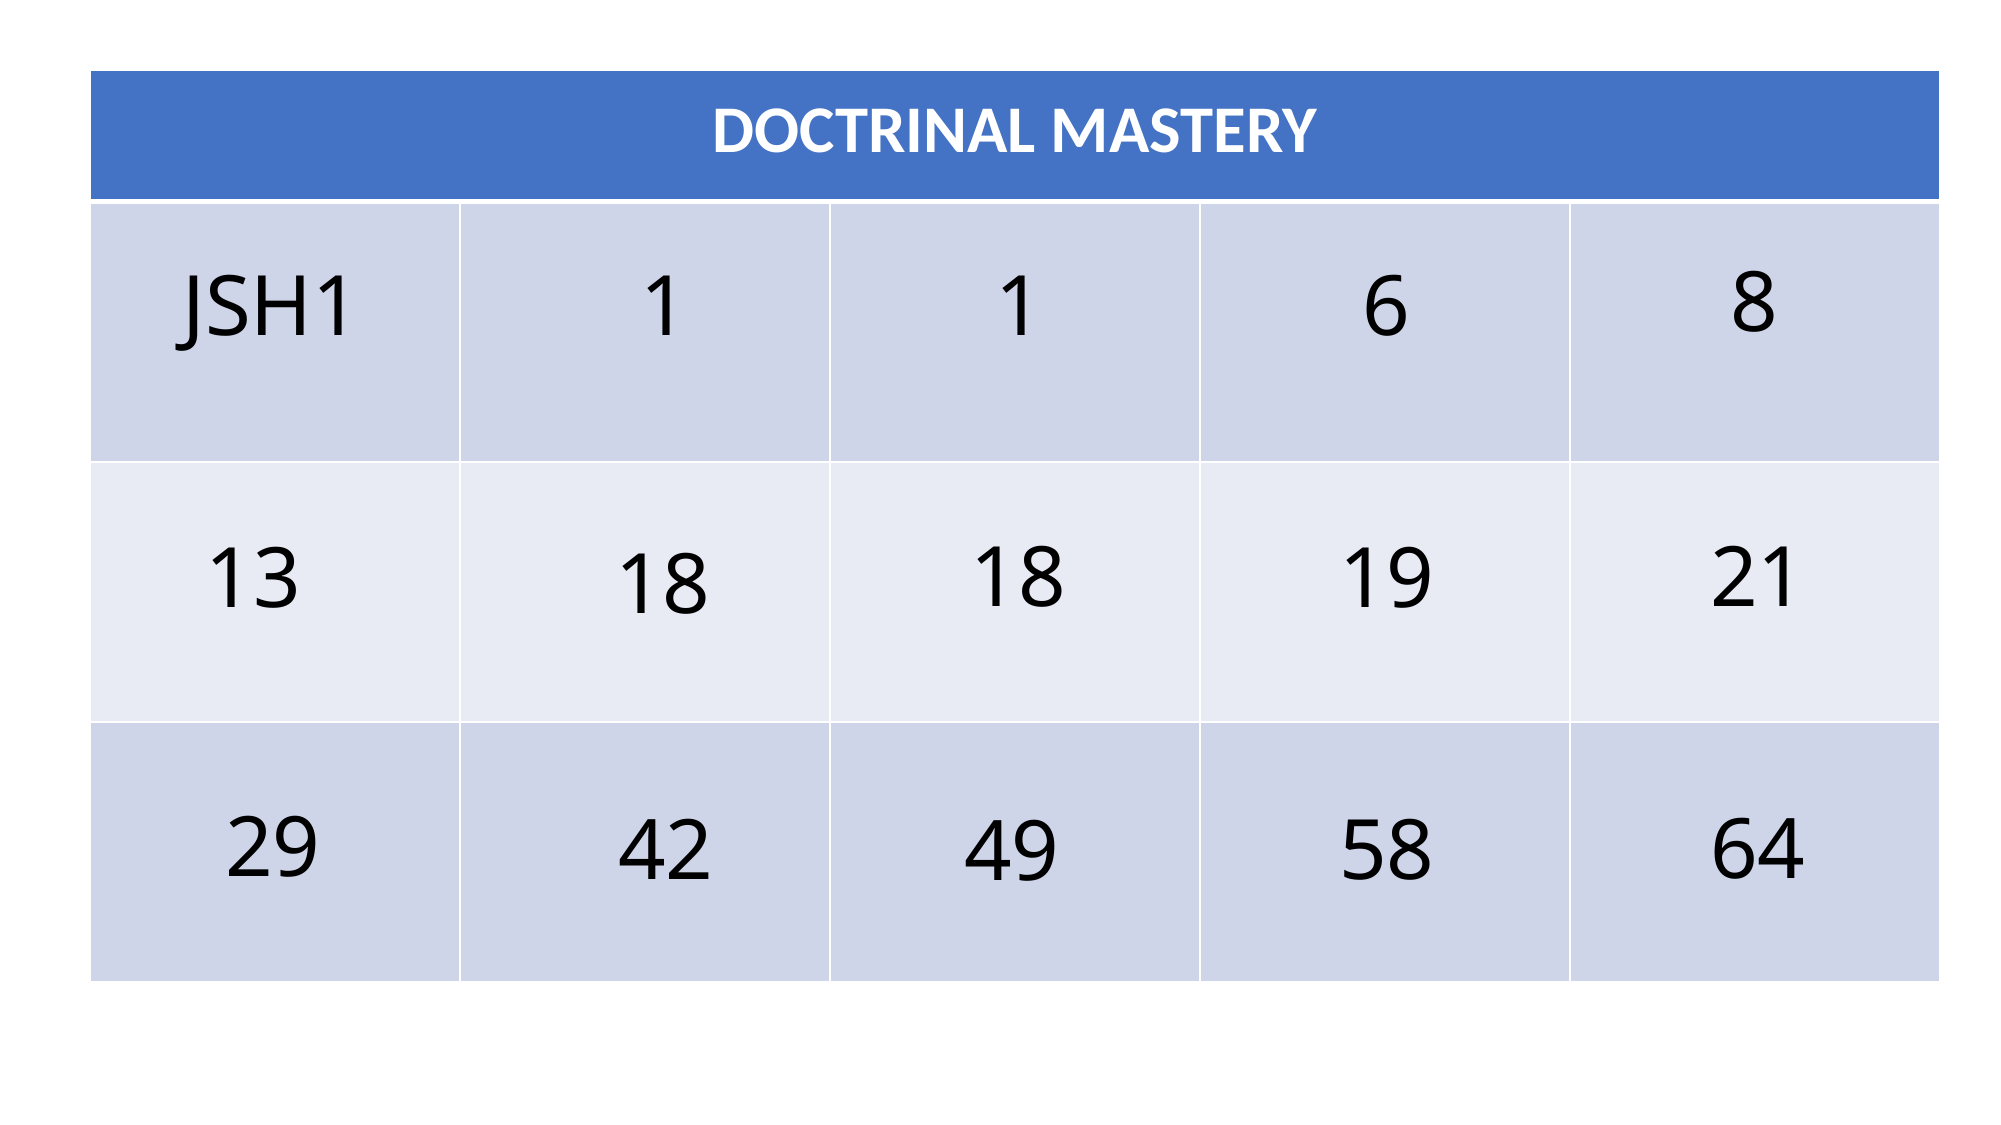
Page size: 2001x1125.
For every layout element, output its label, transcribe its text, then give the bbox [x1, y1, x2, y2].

text_box 42 [603, 789, 729, 905]
table_cell [1201, 204, 1569, 461]
table_cell [831, 204, 1199, 461]
table_cell [461, 204, 829, 461]
table_cell [1571, 463, 1939, 721]
text_box 13 [191, 516, 316, 632]
text_box 1 [625, 244, 703, 360]
table_cell [831, 723, 1199, 981]
text_box 64 [1695, 788, 1820, 903]
table_header DOCTRINAL MASTERY [91, 71, 1939, 199]
text_box 18 [600, 522, 726, 638]
text_box 6 [1347, 244, 1425, 360]
text_box 19 [1324, 516, 1449, 632]
text_box JSH1 [167, 244, 375, 360]
table_cell [1201, 723, 1569, 981]
text_box 29 [210, 786, 335, 901]
table_cell [461, 463, 829, 721]
table_cell [91, 204, 459, 461]
text_box 58 [1324, 788, 1449, 904]
table_cell [461, 723, 829, 981]
text_box 18 [955, 516, 1081, 631]
table_cell [1201, 463, 1569, 721]
table_cell [91, 463, 459, 721]
table_cell [831, 463, 1199, 721]
text_box 49 [949, 789, 1074, 905]
text_box 21 [1695, 516, 1820, 631]
table_cell [1571, 204, 1939, 461]
text_box 1 [980, 244, 1058, 360]
text_box 8 [1715, 240, 1793, 356]
table_cell [91, 723, 459, 981]
table_cell [1571, 723, 1939, 981]
